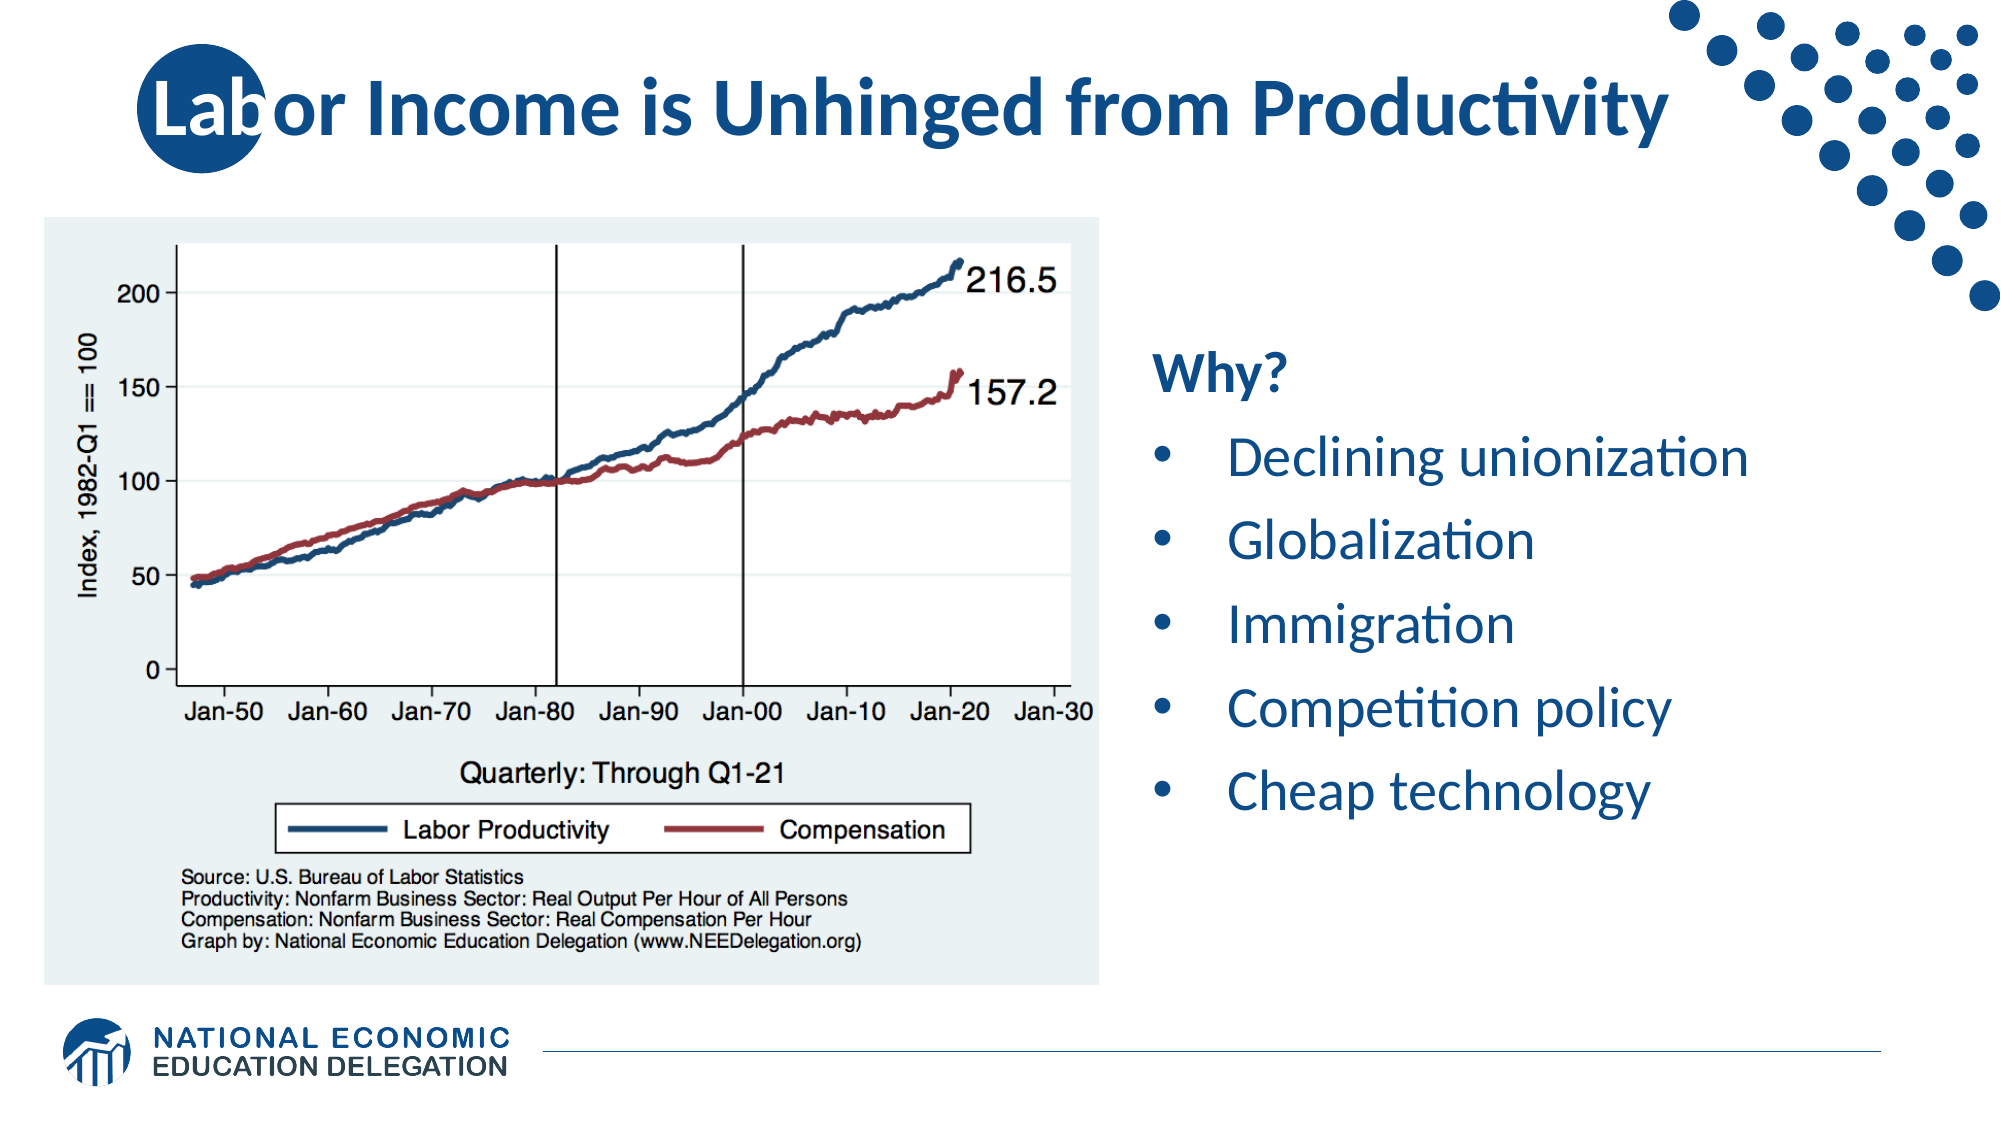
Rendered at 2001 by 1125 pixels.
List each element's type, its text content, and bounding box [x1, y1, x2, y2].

title Labor Income is Unhinged from Productivity [137, 0, 1863, 218]
picture [55, 1013, 520, 1091]
list Why? Declining unionization Globalization Immigration Competition policy Cheap technology [1137, 330, 1863, 836]
picture [44, 217, 1099, 985]
